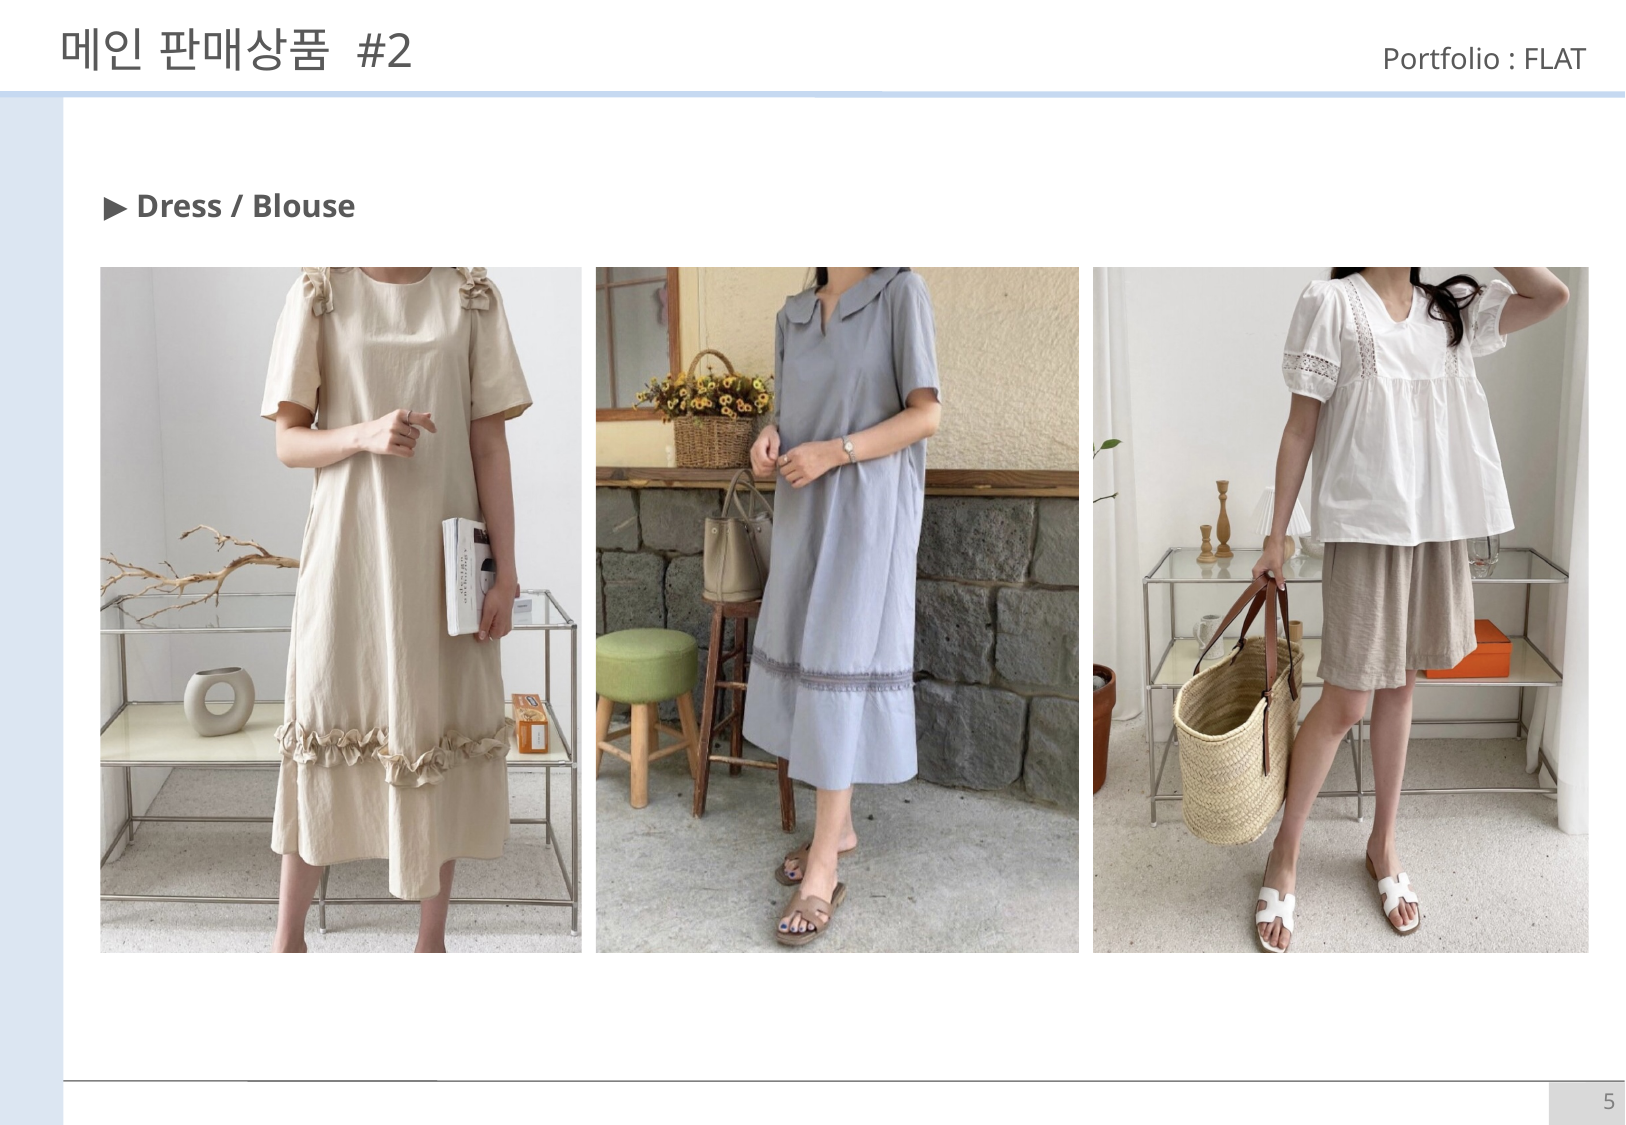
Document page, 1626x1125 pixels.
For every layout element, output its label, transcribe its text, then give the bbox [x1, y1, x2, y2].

text_box ▶ Dress / Blouse [89, 159, 1259, 231]
picture [595, 266, 1080, 953]
picture [100, 266, 582, 953]
text_box 메인 판매상품 #2 [44, 13, 750, 85]
picture [1092, 266, 1589, 953]
